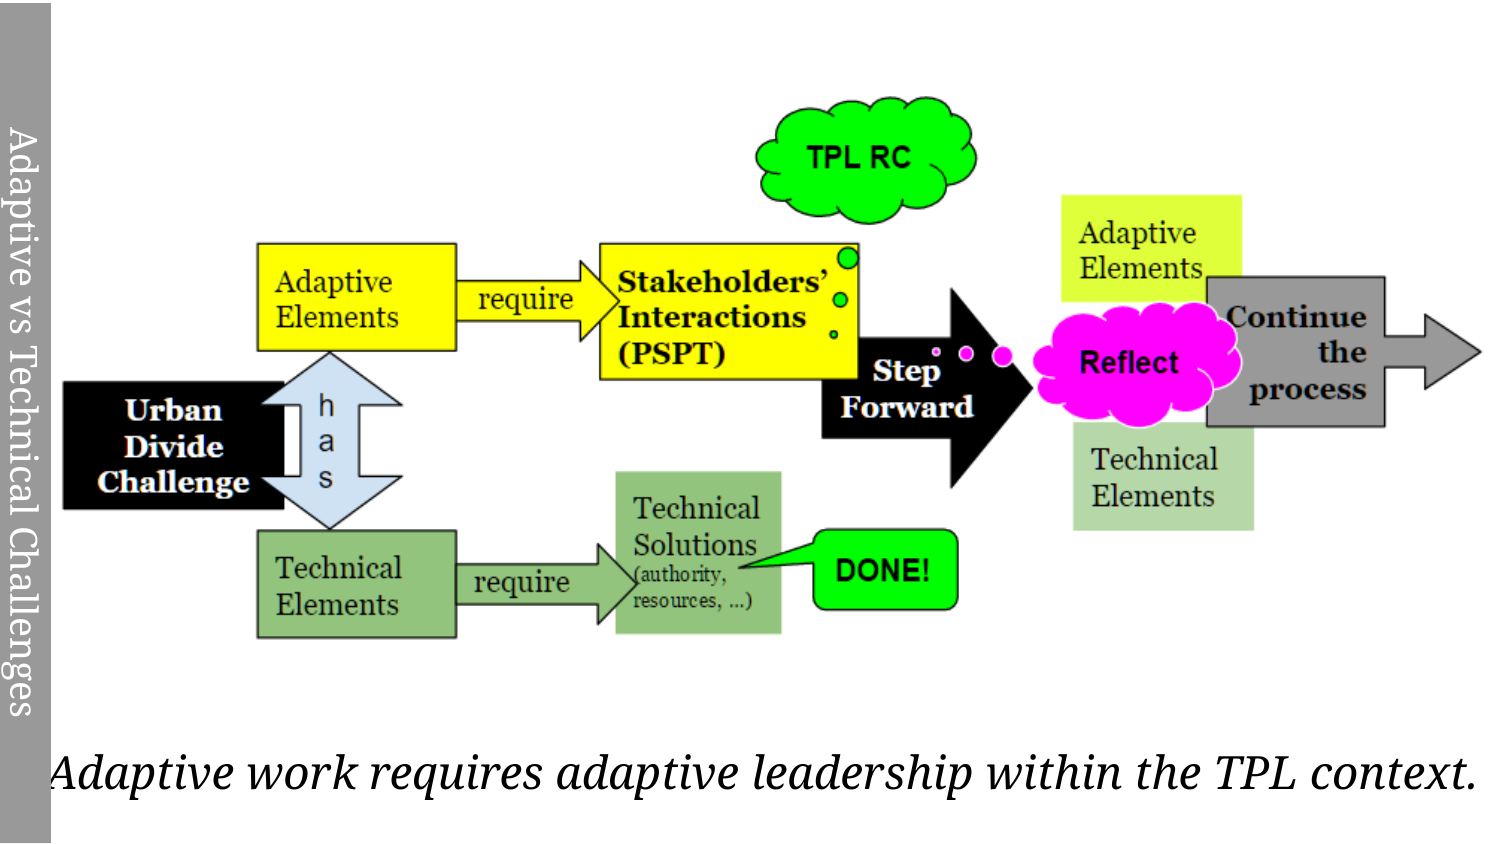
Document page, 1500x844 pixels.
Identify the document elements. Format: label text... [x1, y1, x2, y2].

list Adaptive work requires adaptive leadership within the TPL context. [51, 721, 1500, 821]
picture [31, 43, 1496, 707]
text_box Adaptive vs Technical Challenges [0, 3, 51, 844]
